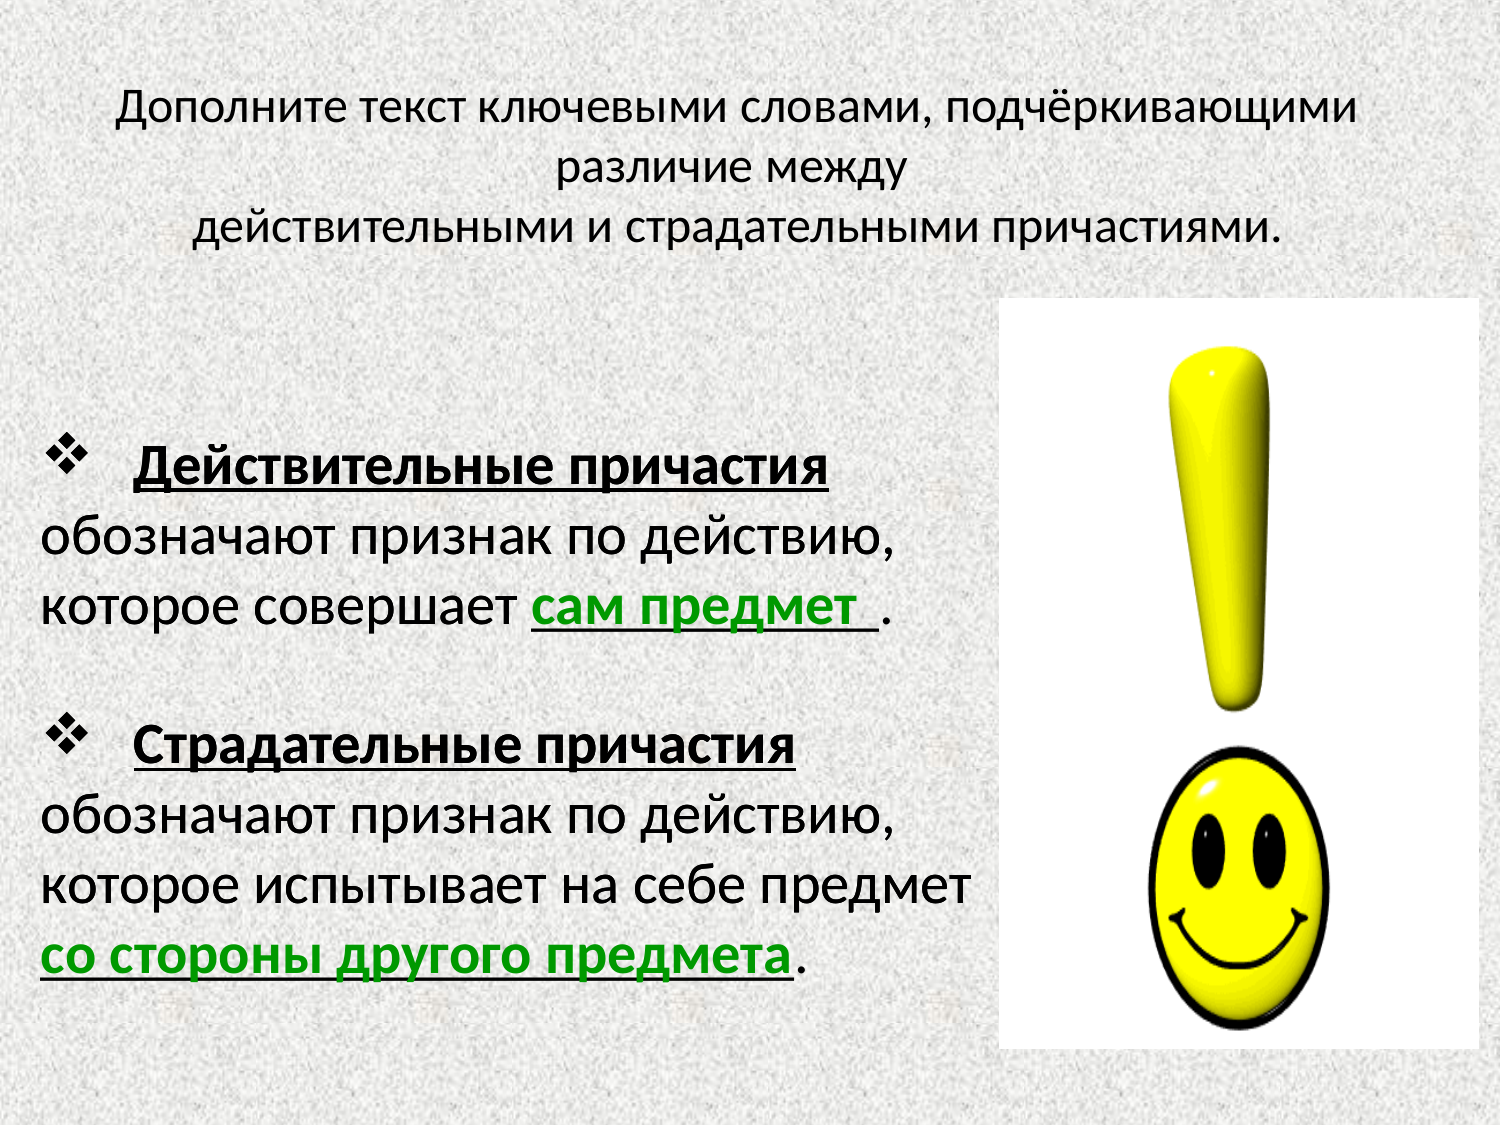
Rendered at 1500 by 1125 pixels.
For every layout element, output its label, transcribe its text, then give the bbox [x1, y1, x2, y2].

title Дополните текст ключевыми словами, подчёркивающими различие между действительными и страдательными причастиями. [62, 62, 1413, 263]
text_box Действительные причастия обозначают признак по действию, которое совершает сам предмет Страдательные причастия обозначают признак по действию, которое испытывает на себе предмет со стороны другого предмета [25, 348, 994, 993]
picture [0, 0, 1500, 1125]
